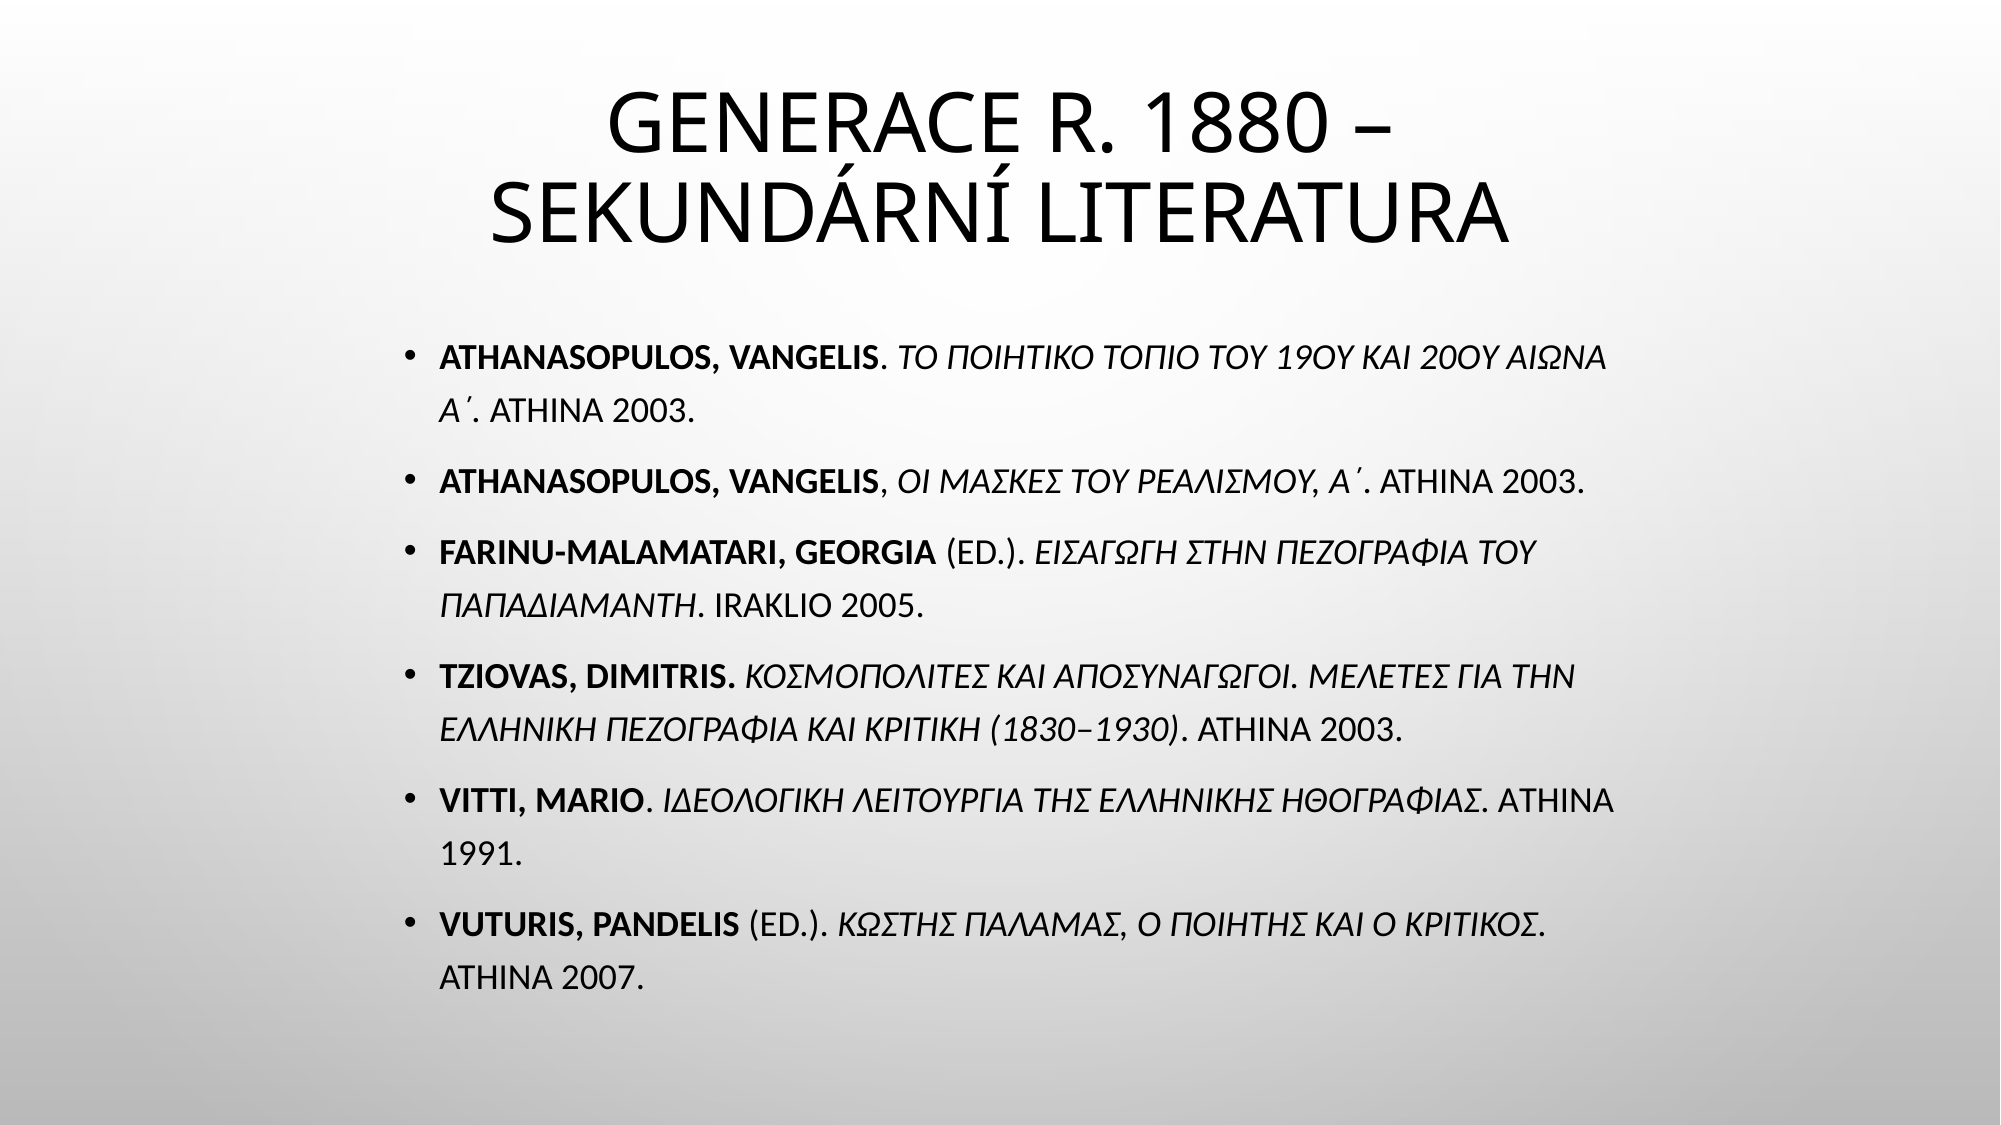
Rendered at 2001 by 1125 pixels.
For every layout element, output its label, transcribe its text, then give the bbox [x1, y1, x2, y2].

list Athanasopulos, Vangelis. Το ποιητικό τοπίο του 19ου και 20ού αιώνα Α΄. Athina 2003. Athanasopulos, Vangelis, Οι μάσκες του ρεαλισμού, A΄. Athina 2003. Farinu-Malamatari, Georgia (ed.). Εισαγωγή στην πεζογραφία του Παπαδιαμάντη. Iraklio 2005. Tziovas, Dimitris. Κοσμοπολίτες και αποσυνάγωγοι. Μελέτες για την ελληνική πεζογραφία και κριτική (1830–1930). Athina 2003. Vitti, Mario. Ιδεολογική λειτουργία της ελληνικής ηθογραφίας. Αthina 1991. Vuturis, Pandelis (ed.). Κωστής Παλαμάς, ο ποιητής και ο κριτικός. Athina 2007. [353, 316, 1647, 1014]
title Generace r. 1880 – sekundární literatura [353, 59, 1647, 278]
picture [0, 0, 2000, 1125]
